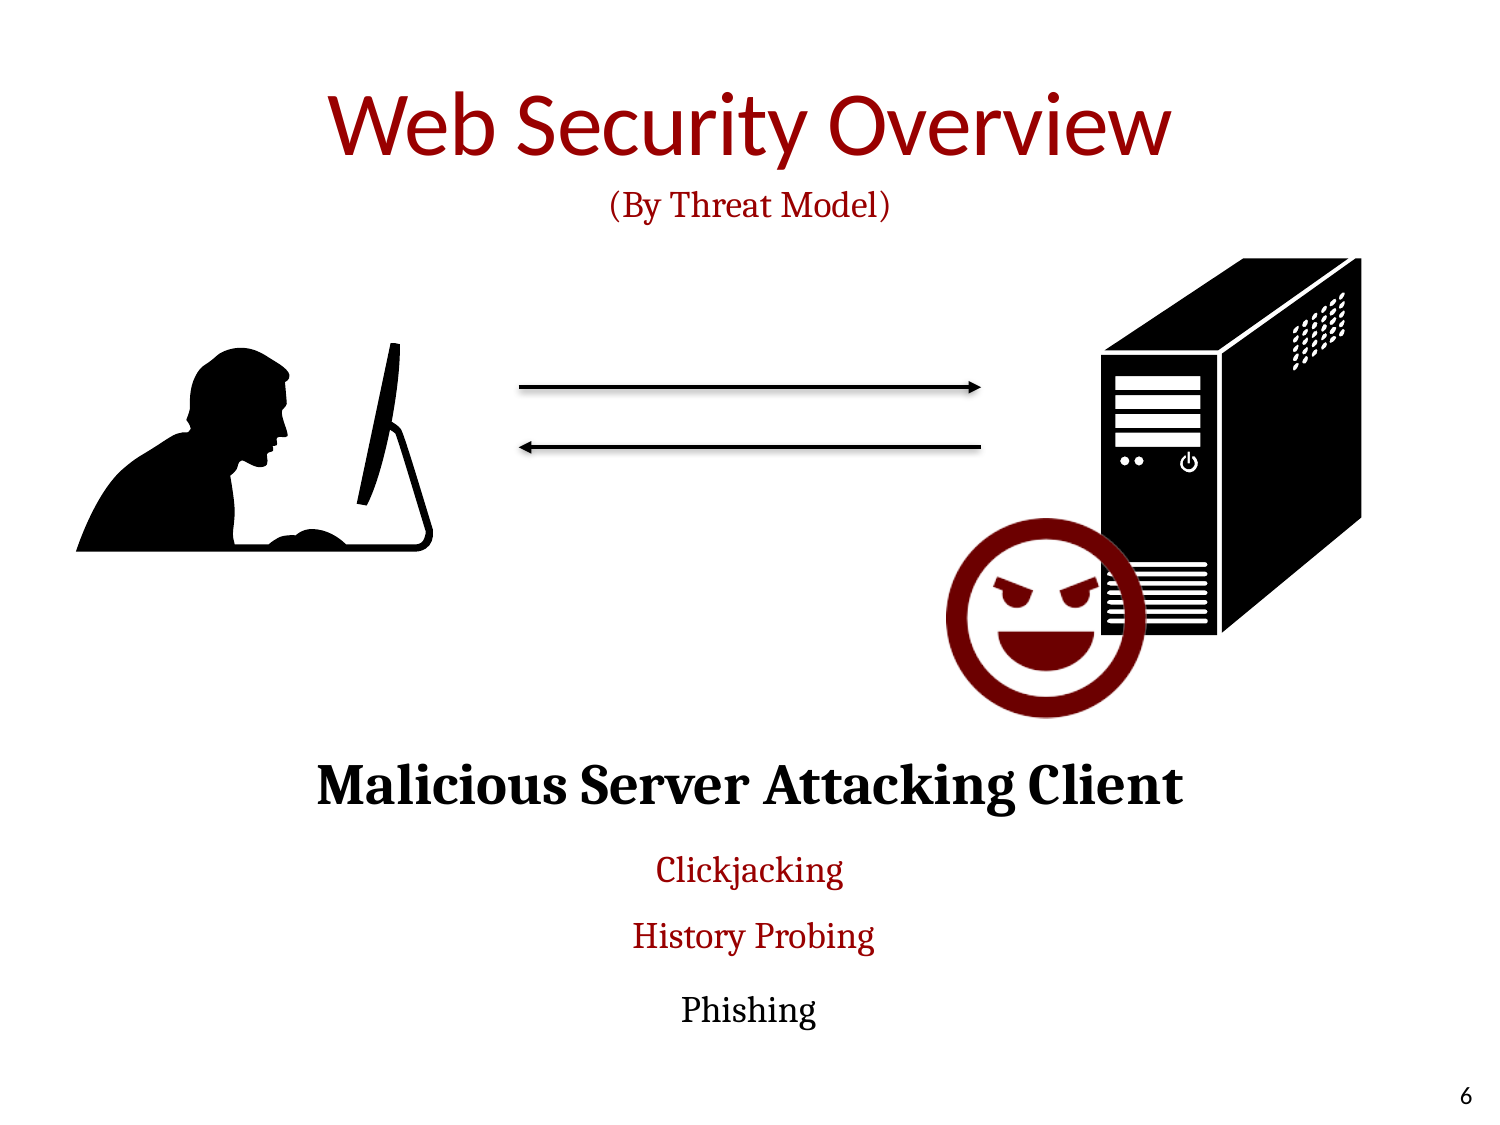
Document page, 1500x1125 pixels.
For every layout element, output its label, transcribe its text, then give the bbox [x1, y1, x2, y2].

title Web Security Overview [75, 24, 1425, 172]
text_box (By Threat Model) [0, 172, 1500, 233]
slide_number 6 [1137, 1065, 1488, 1125]
text_box Malicious Server Attacking Client [0, 739, 1500, 824]
picture [945, 258, 1363, 719]
text_box History Probing [3, 903, 1500, 964]
text_box Clickjacking [0, 837, 1500, 898]
picture [74, 342, 434, 552]
text_box Phishing [0, 977, 1499, 1038]
